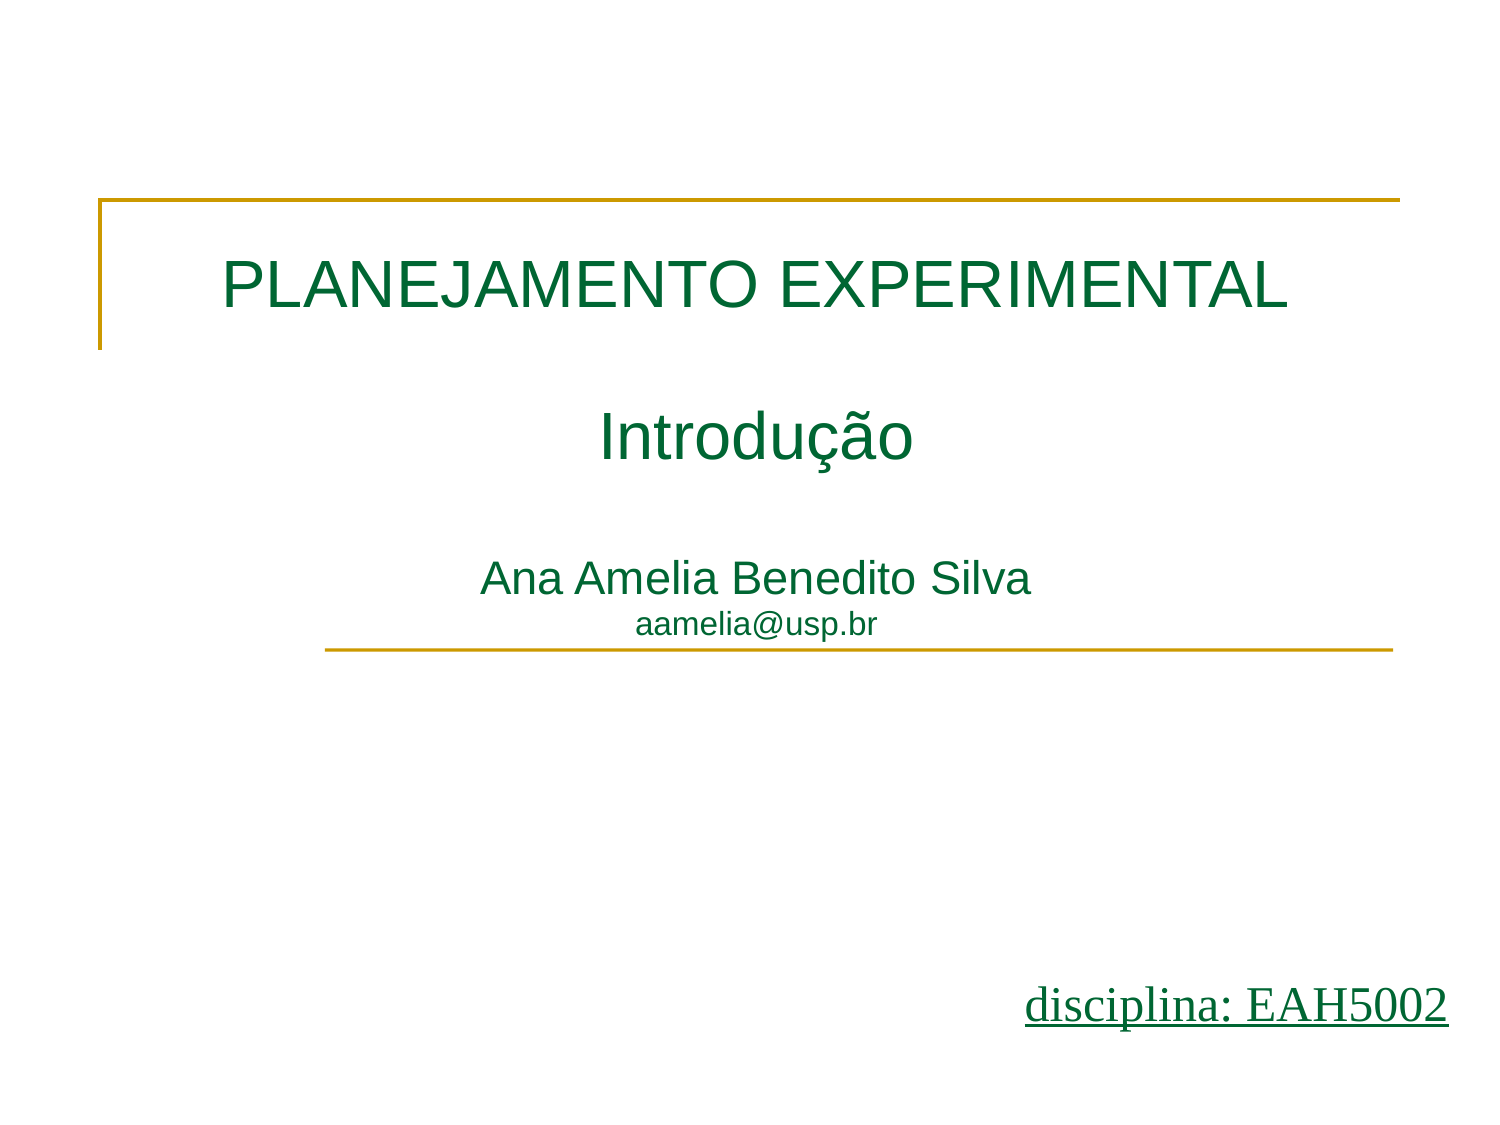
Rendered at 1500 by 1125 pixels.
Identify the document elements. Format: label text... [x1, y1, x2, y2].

title PLANEJAMENTO EXPERIMENTAL Introdução Ana Amelia Benedito Silva aamelia@usp.br [125, 162, 1388, 738]
text_box disciplina: EAH5002 [1009, 963, 1500, 1039]
